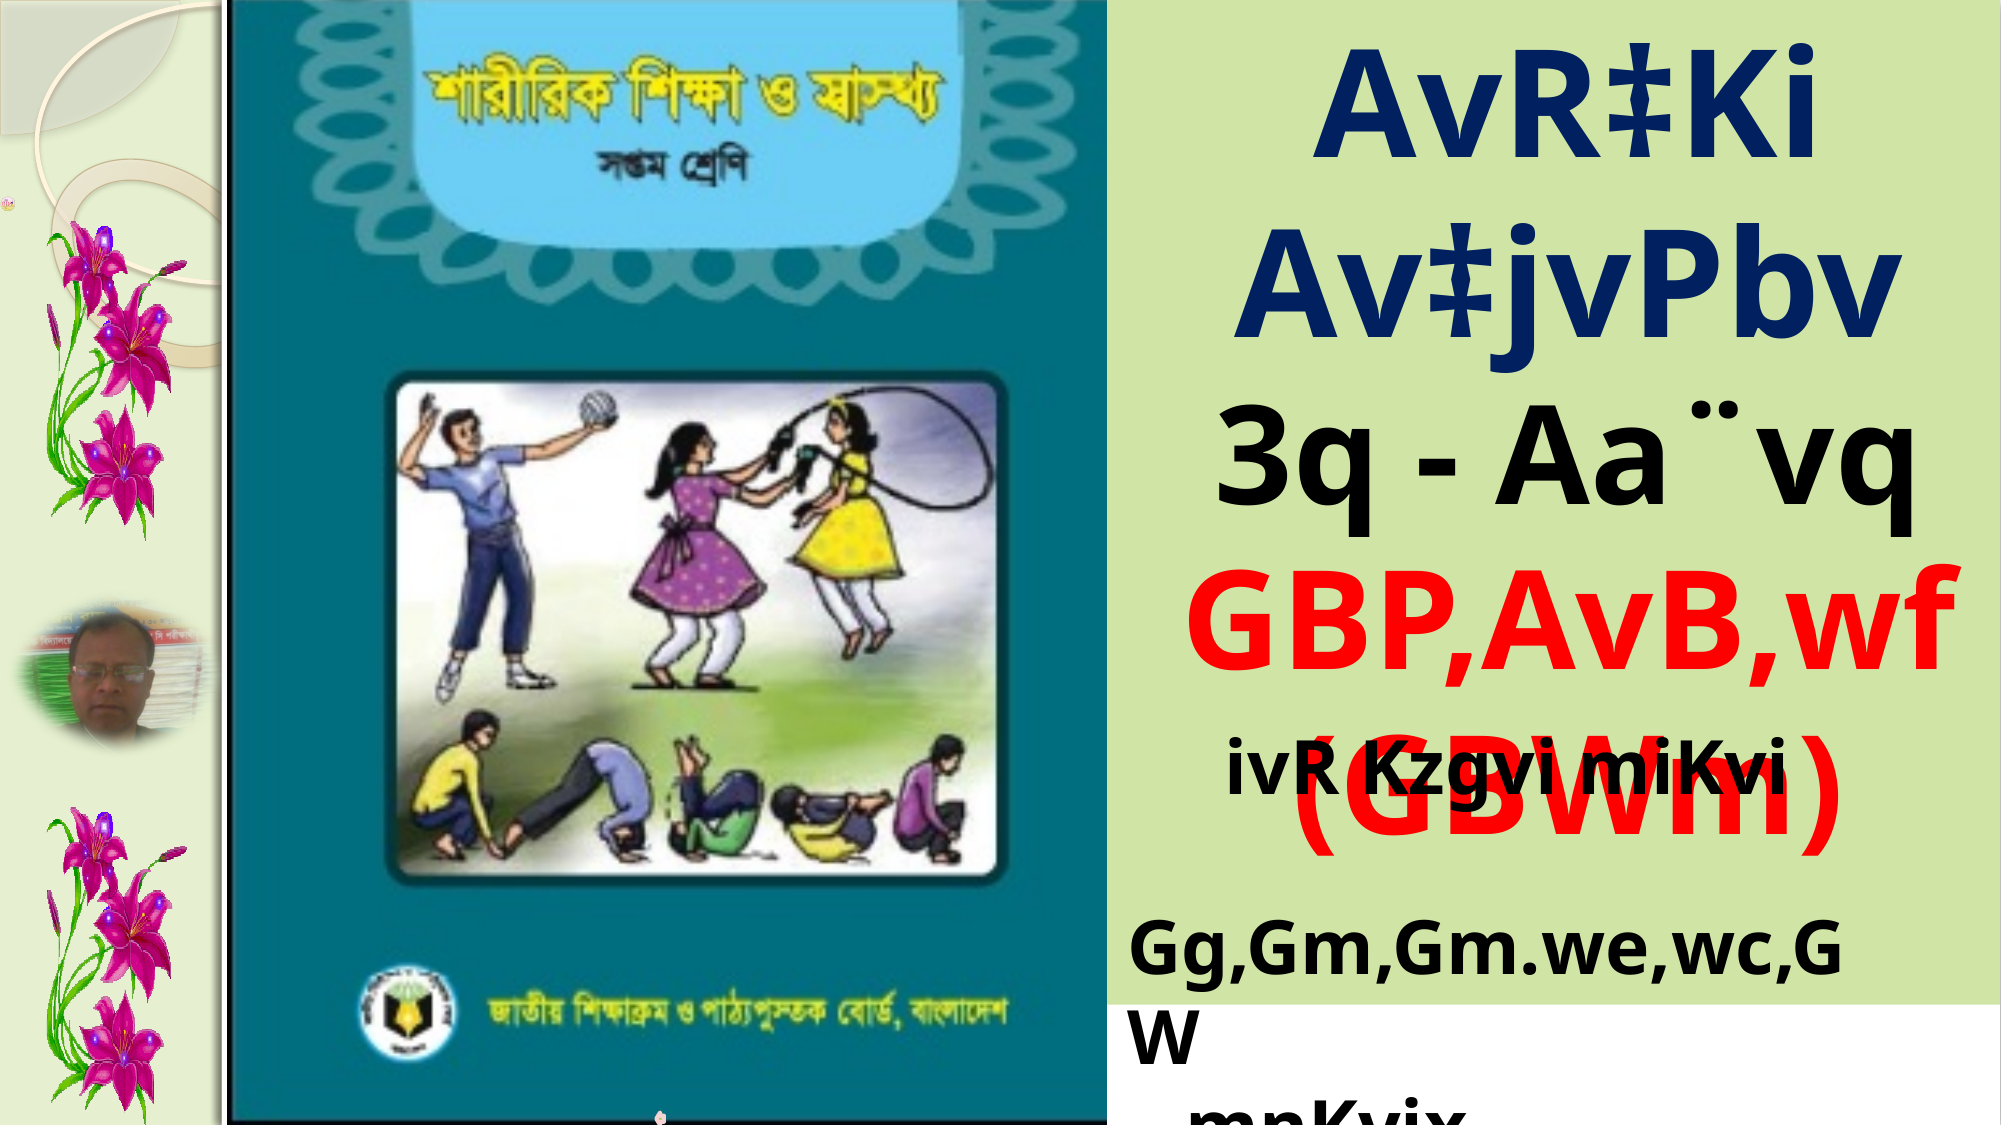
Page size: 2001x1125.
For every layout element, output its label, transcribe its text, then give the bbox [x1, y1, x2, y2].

picture [227, 0, 1107, 1125]
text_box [0, 196, 220, 1125]
text_box ivR Kzgvi miKvi Gg,Gm,Gm.we,wc,GW mnKvix wkÿK(kv,wk) QvwZqvbx D”Pwe`¨vjq, ‡kicyi,e¸ov [1112, 712, 1888, 1125]
text_box AvR‡Ki Av‡jvPbv 3q - Aa¨vq GBP,AvB,wf (GBWm) [1112, 0, 2000, 1005]
